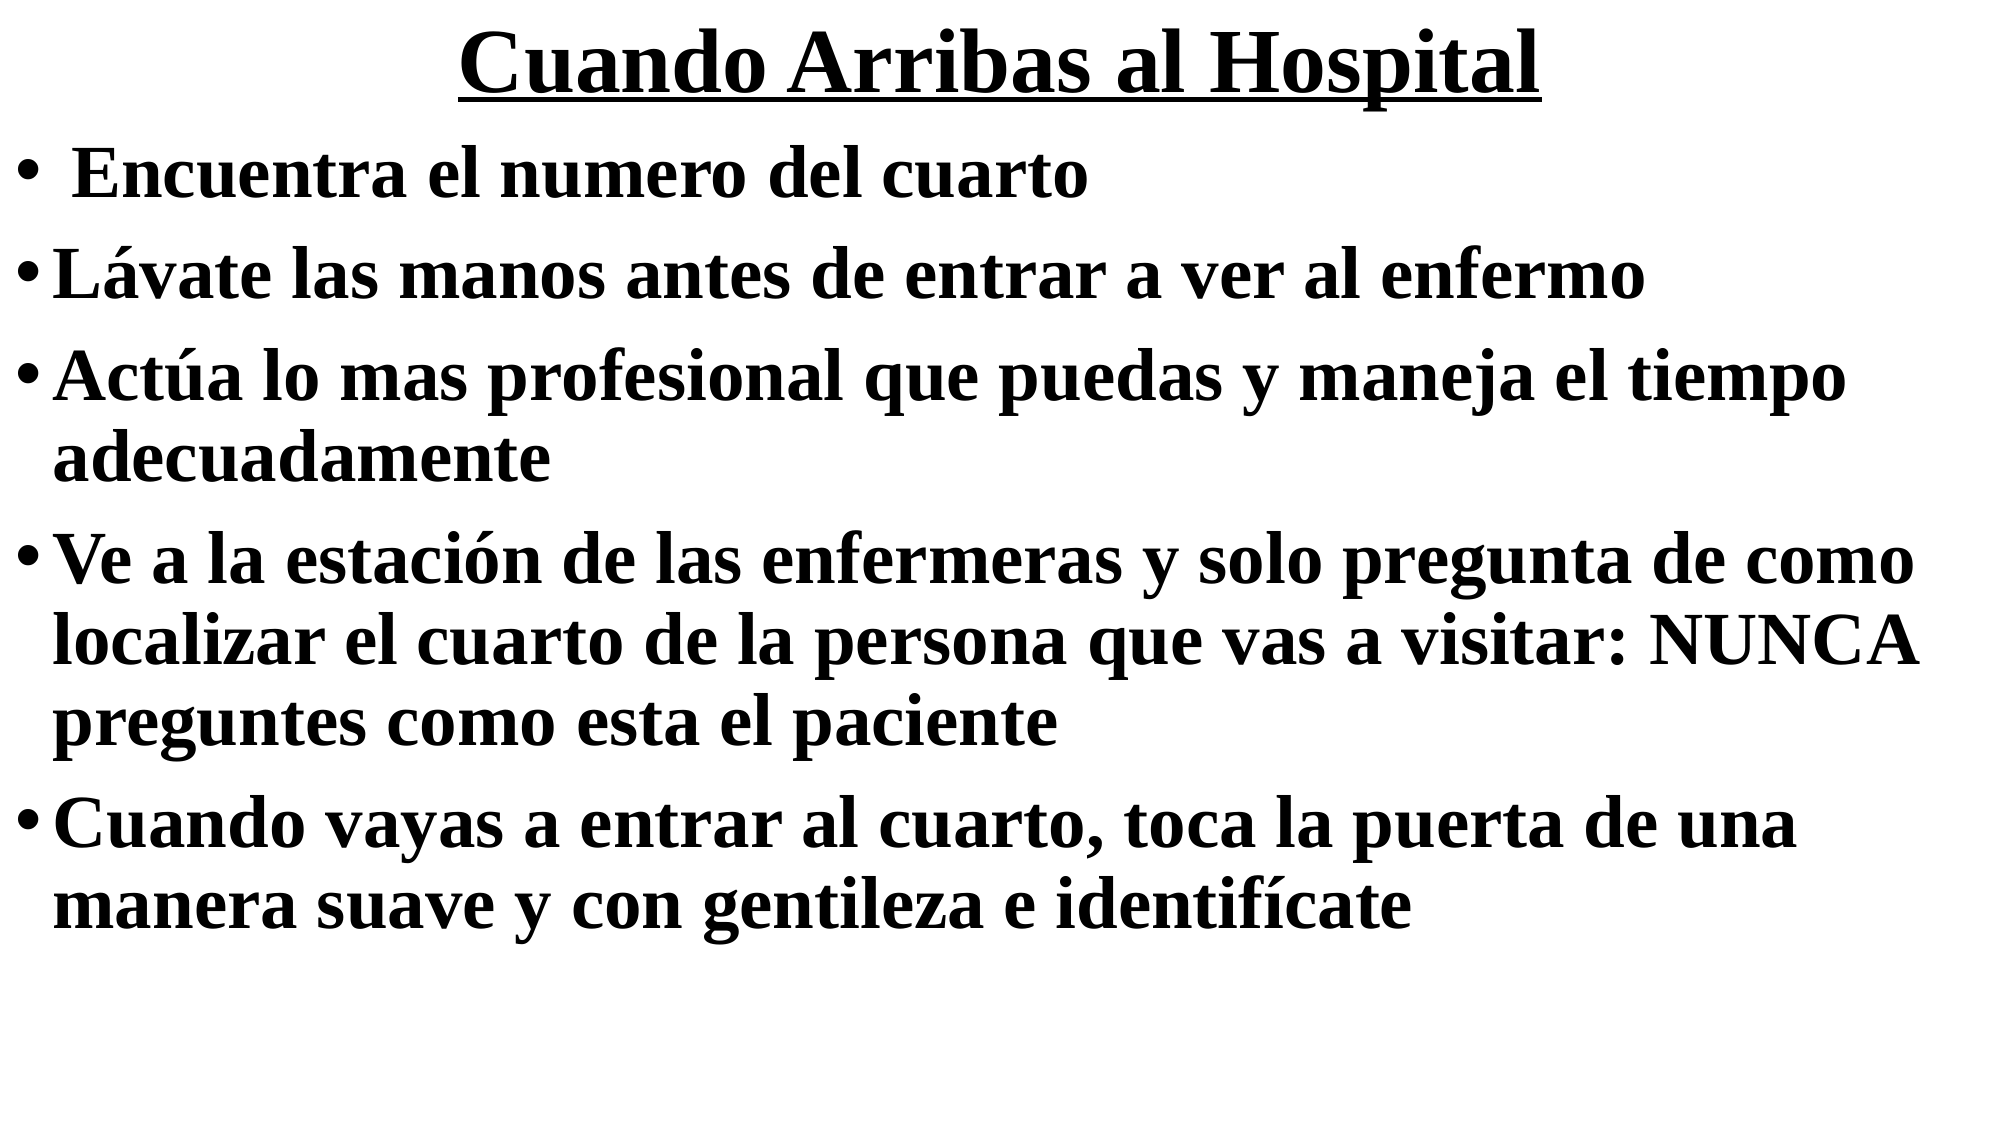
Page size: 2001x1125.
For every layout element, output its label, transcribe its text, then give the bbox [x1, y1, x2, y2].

title Cuando Arribas al Hospital [0, 0, 2000, 125]
list Encuentra el numero del cuarto Lávate las manos antes de entrar a ver al enfermo Actúa lo mas profesional que puedas y maneja el tiempo adecuadamente Ve a la estación de las enfermeras y solo pregunta de como localizar el cuarto de la persona que vas a visitar: NUNCA preguntes como esta el paciente Cuando vayas a entrar al cuarto, toca la puerta de una manera suave y con gentileza e identifícate [0, 125, 2000, 1125]
